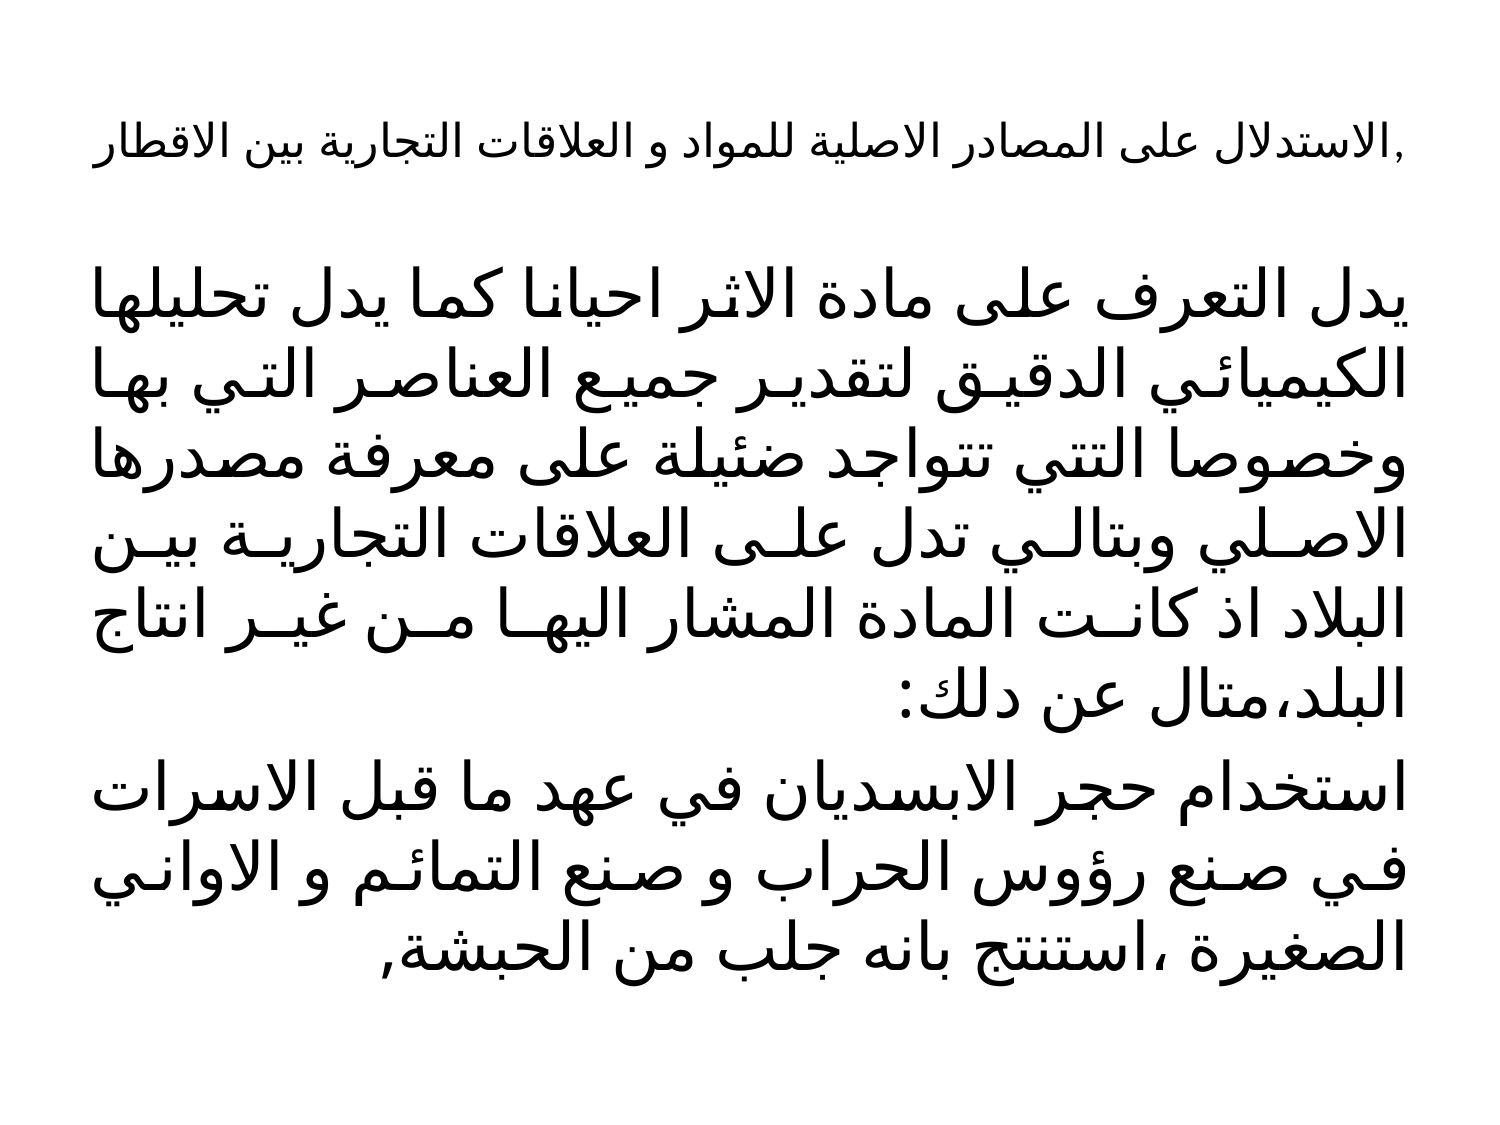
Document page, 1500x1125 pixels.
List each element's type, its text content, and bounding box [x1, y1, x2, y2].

list يدل التعرف على مادة الاثر احيانا كما يدل تحليلها الكيميائي الدقيق لتقدير جميع العناصر التي بها وخصوصا التتي تتواجد ضئيلة على معرفة مصدرها الاصلي وبتالي تدل على العلاقات التجارية بين البلاد اذ كانت المادة المشار اليها من غير انتاج البلد،متال عن دلك: استخدام حجر الابسديان في عهد ما قبل الاسرات في صنع رؤوس الحراب و صنع التمائم و الاواني الصغيرة ،استنتج بانه جلب من الحبشة, [75, 243, 1425, 1005]
title الاستدلال على المصادر الاصلية للمواد و العلاقات التجارية بين الاقطار, [75, 101, 1425, 233]
